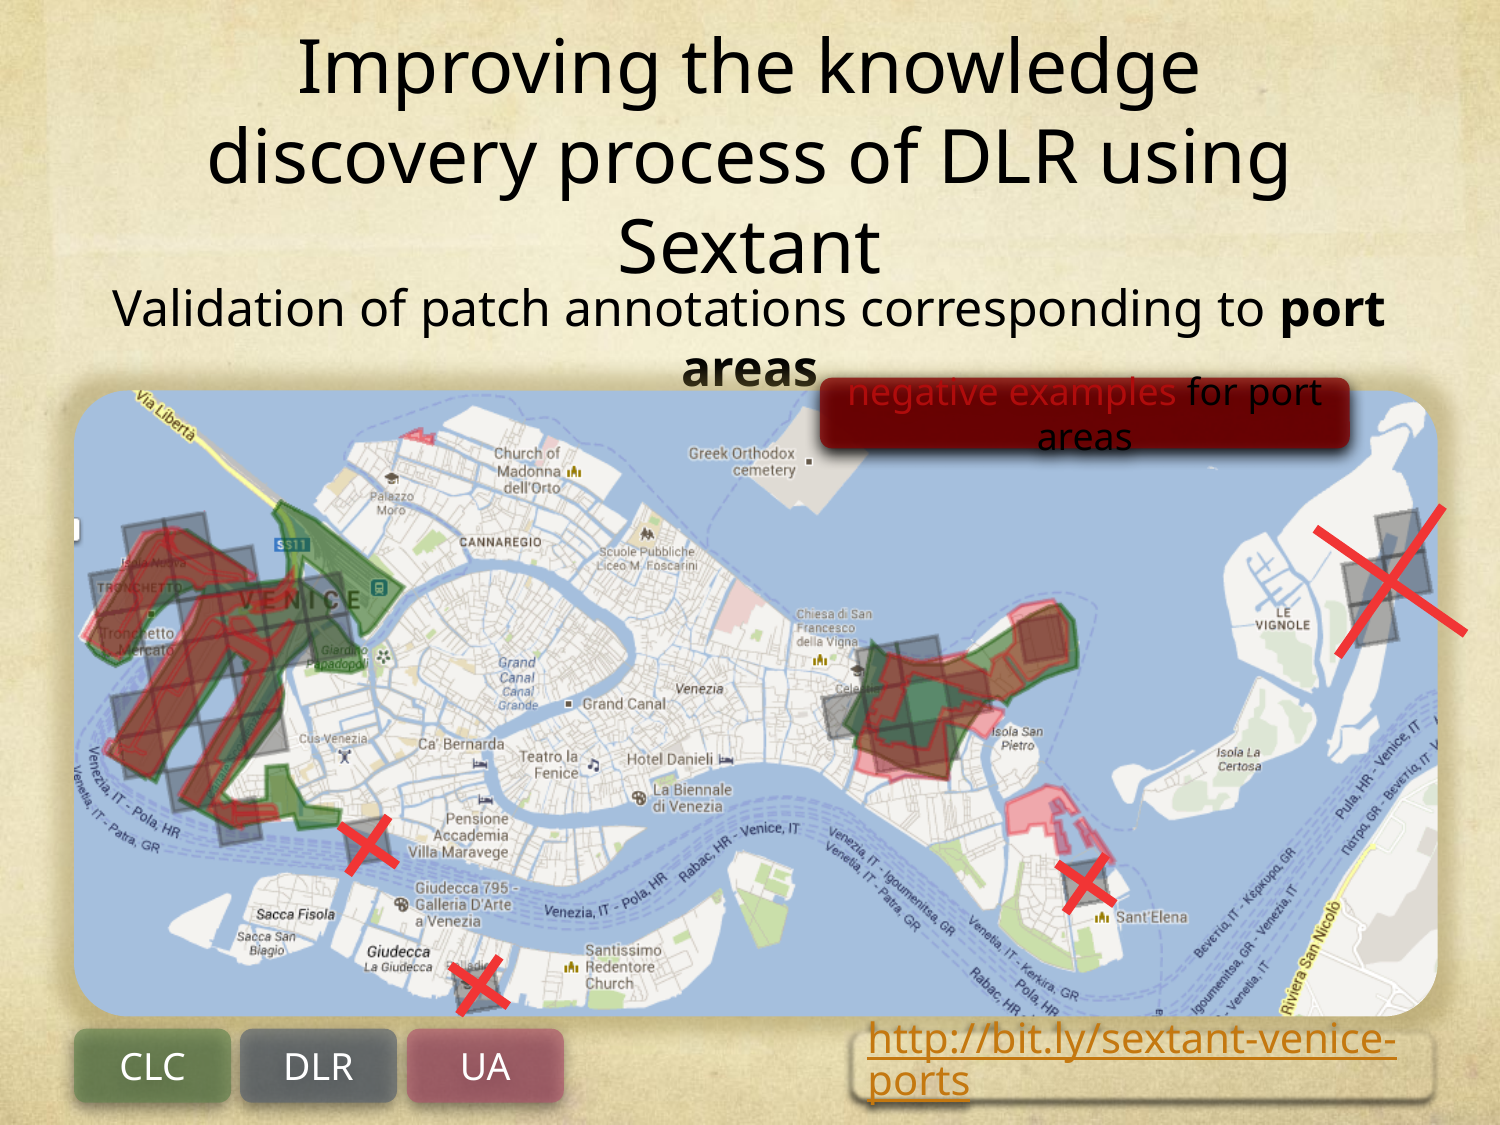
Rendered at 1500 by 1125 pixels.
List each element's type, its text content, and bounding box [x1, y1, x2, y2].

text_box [449, 956, 509, 1016]
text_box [338, 815, 398, 875]
text_box http://bit.ly/sextant-venice-ports [856, 1037, 1431, 1095]
title Improving the knowledge discovery process of DLR using Sextant [150, 82, 1350, 225]
text_box UA [405, 1036, 565, 1104]
text_box DLR [238, 1036, 395, 1104]
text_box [1056, 854, 1116, 914]
text_box negative examples for port areas [820, 376, 1349, 383]
picture [0, 0, 1500, 1125]
text_box CLC [73, 1035, 228, 1104]
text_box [1314, 505, 1466, 657]
list Validation of patch annotations corresponding to port areas [90, 268, 1410, 369]
